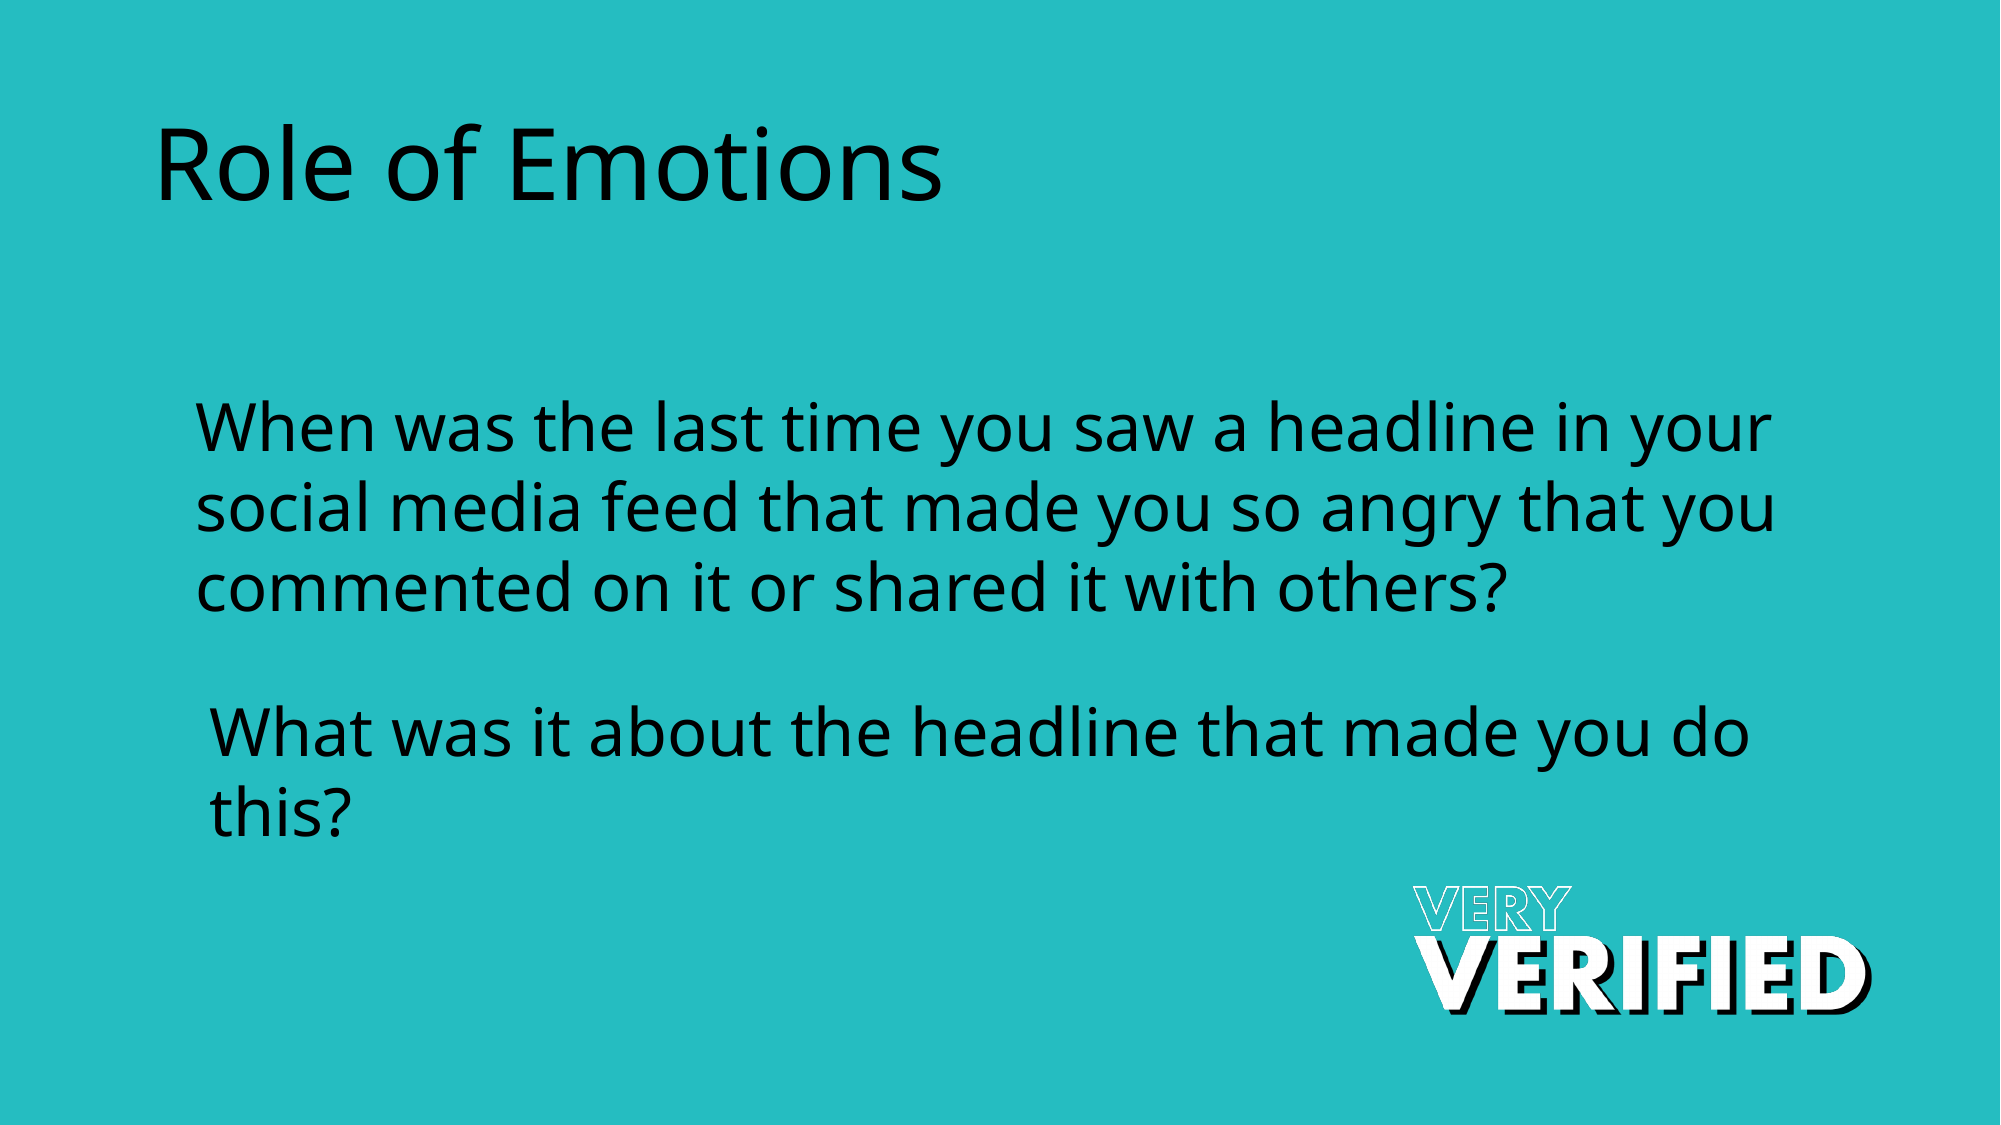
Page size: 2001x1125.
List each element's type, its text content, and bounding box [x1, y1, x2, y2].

picture [1355, 850, 1905, 1050]
text_box When was the last time you saw a headline in your social media feed that made you so angry that you commented on it or shared it with others? [180, 377, 1838, 633]
title Role of Emotions [137, 59, 1863, 278]
text_box What was it about the headline that made you do this? [194, 682, 1838, 858]
